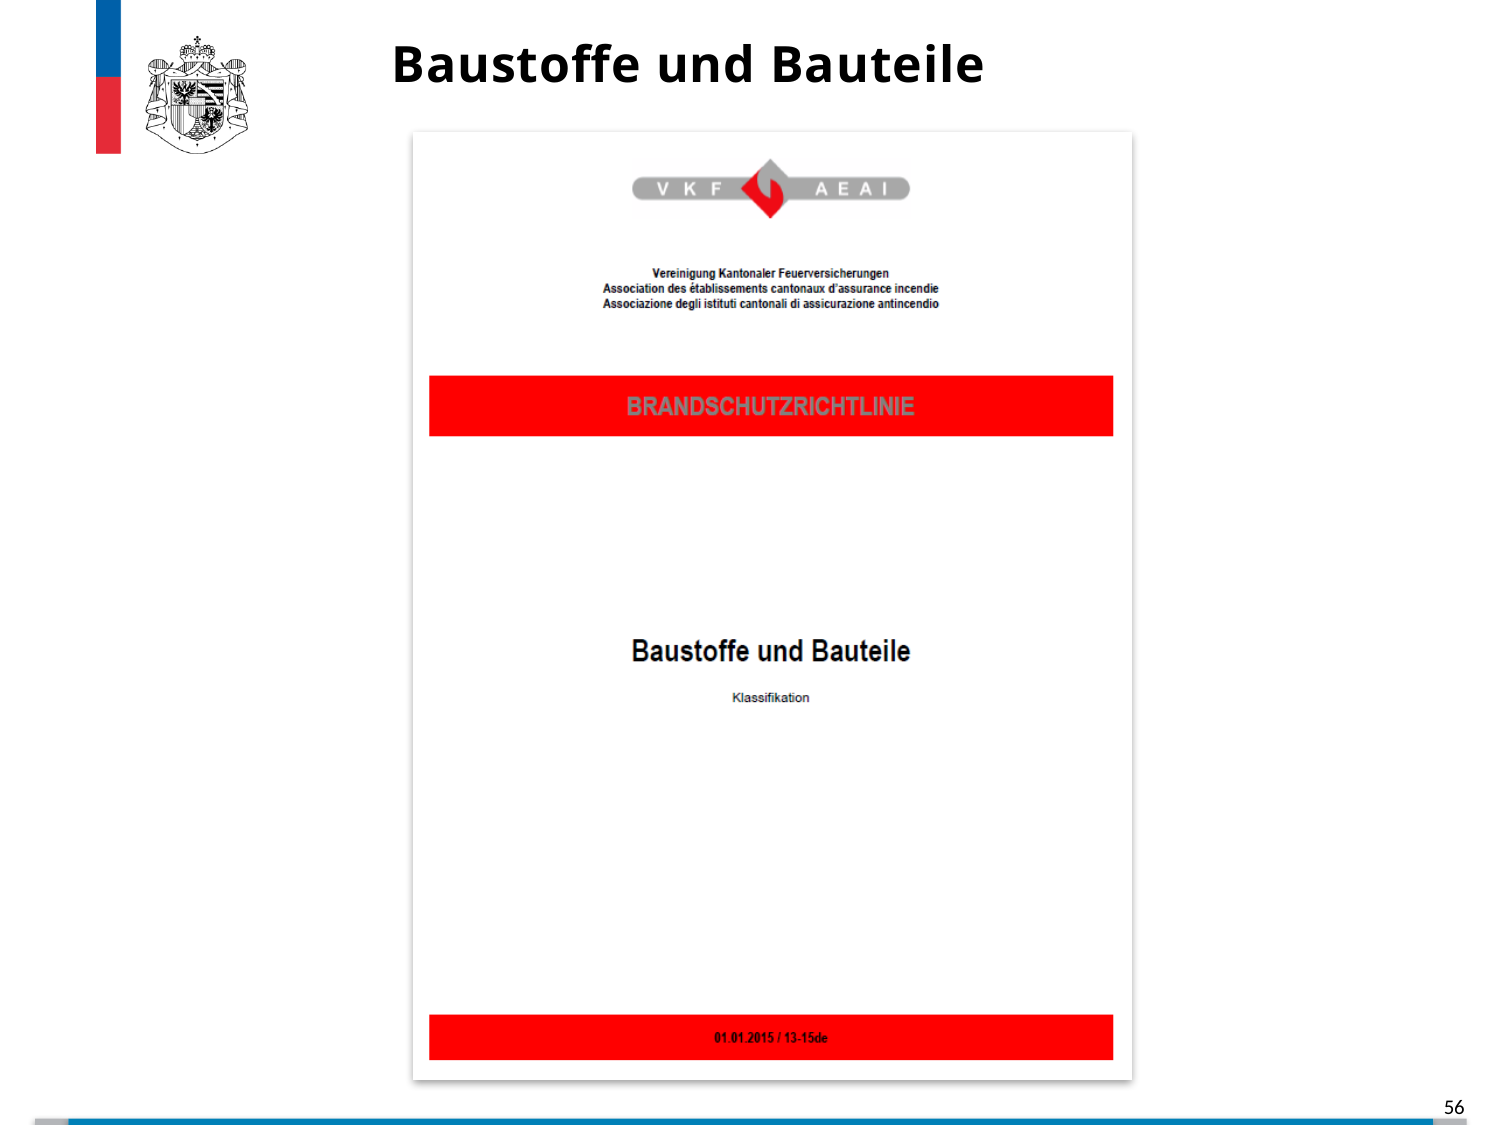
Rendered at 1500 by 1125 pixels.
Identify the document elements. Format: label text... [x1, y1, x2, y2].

picture [96, 0, 248, 154]
picture [427, 146, 1118, 1066]
subtitle Baustoffe und Bauteile [391, 32, 1432, 124]
slide_number 56 [1129, 1075, 1480, 1125]
